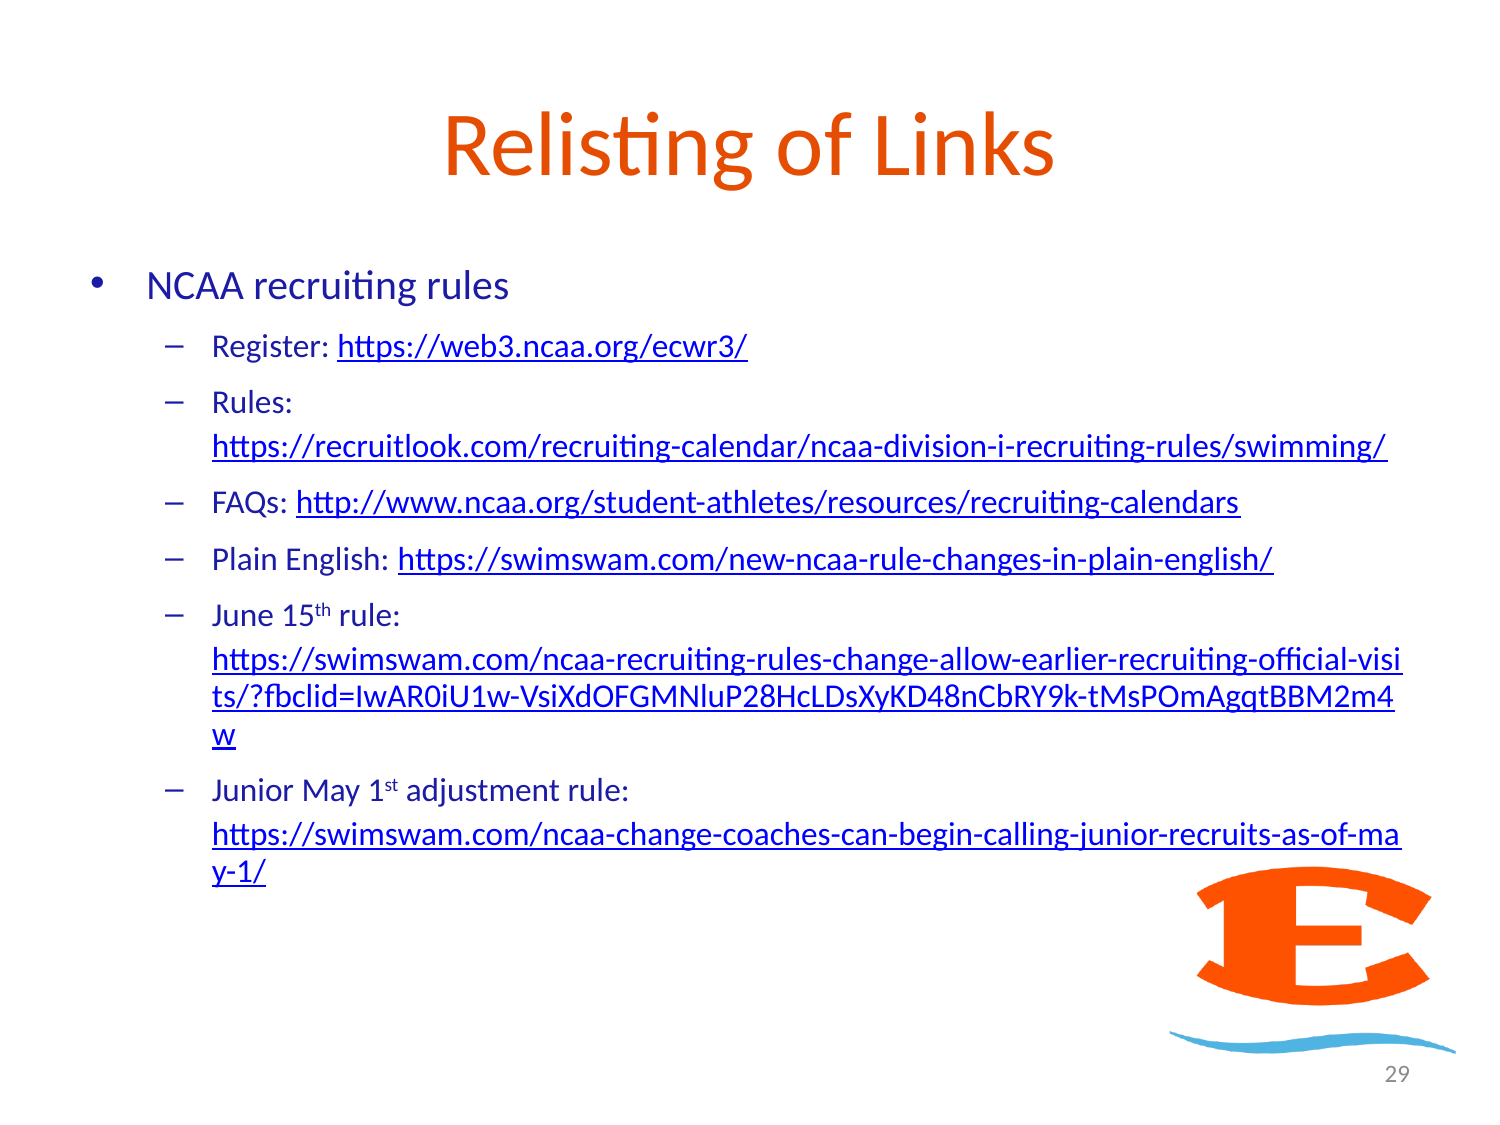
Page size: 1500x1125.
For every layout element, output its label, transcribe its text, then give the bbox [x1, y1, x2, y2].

slide_number 29 [1074, 1042, 1425, 1103]
picture [1169, 866, 1456, 1054]
list NCAA recruiting rules Register: https://web3.ncaa.org/ecwr3/ Rules: https://recruitlook.com/recruiting-calendar/ncaa-division-i-recruiting-rules/swimming/ FAQs: http://www.ncaa.org/student-athletes/resources/recruiting-calendars Plain English: https://swimswam.com/new-ncaa-rule-changes-in-plain-english/ June 15th rule: https://swimswam.com/ncaa-recruiting-rules-change-allow-earlier-recruiting-official-visits/?fbclid=IwAR0iU1w-VsiXdOFGMNluP28HcLDsXyKD48nCbRY9k-tMsPOmAgqtBBM2m4w Junior May 1st adjustment rule: https://swimswam.com/ncaa-change-coaches-can-begin-calling-junior-recruits-as-of-may-1/ [75, 245, 1425, 988]
title Relisting of Links [75, 45, 1425, 233]
